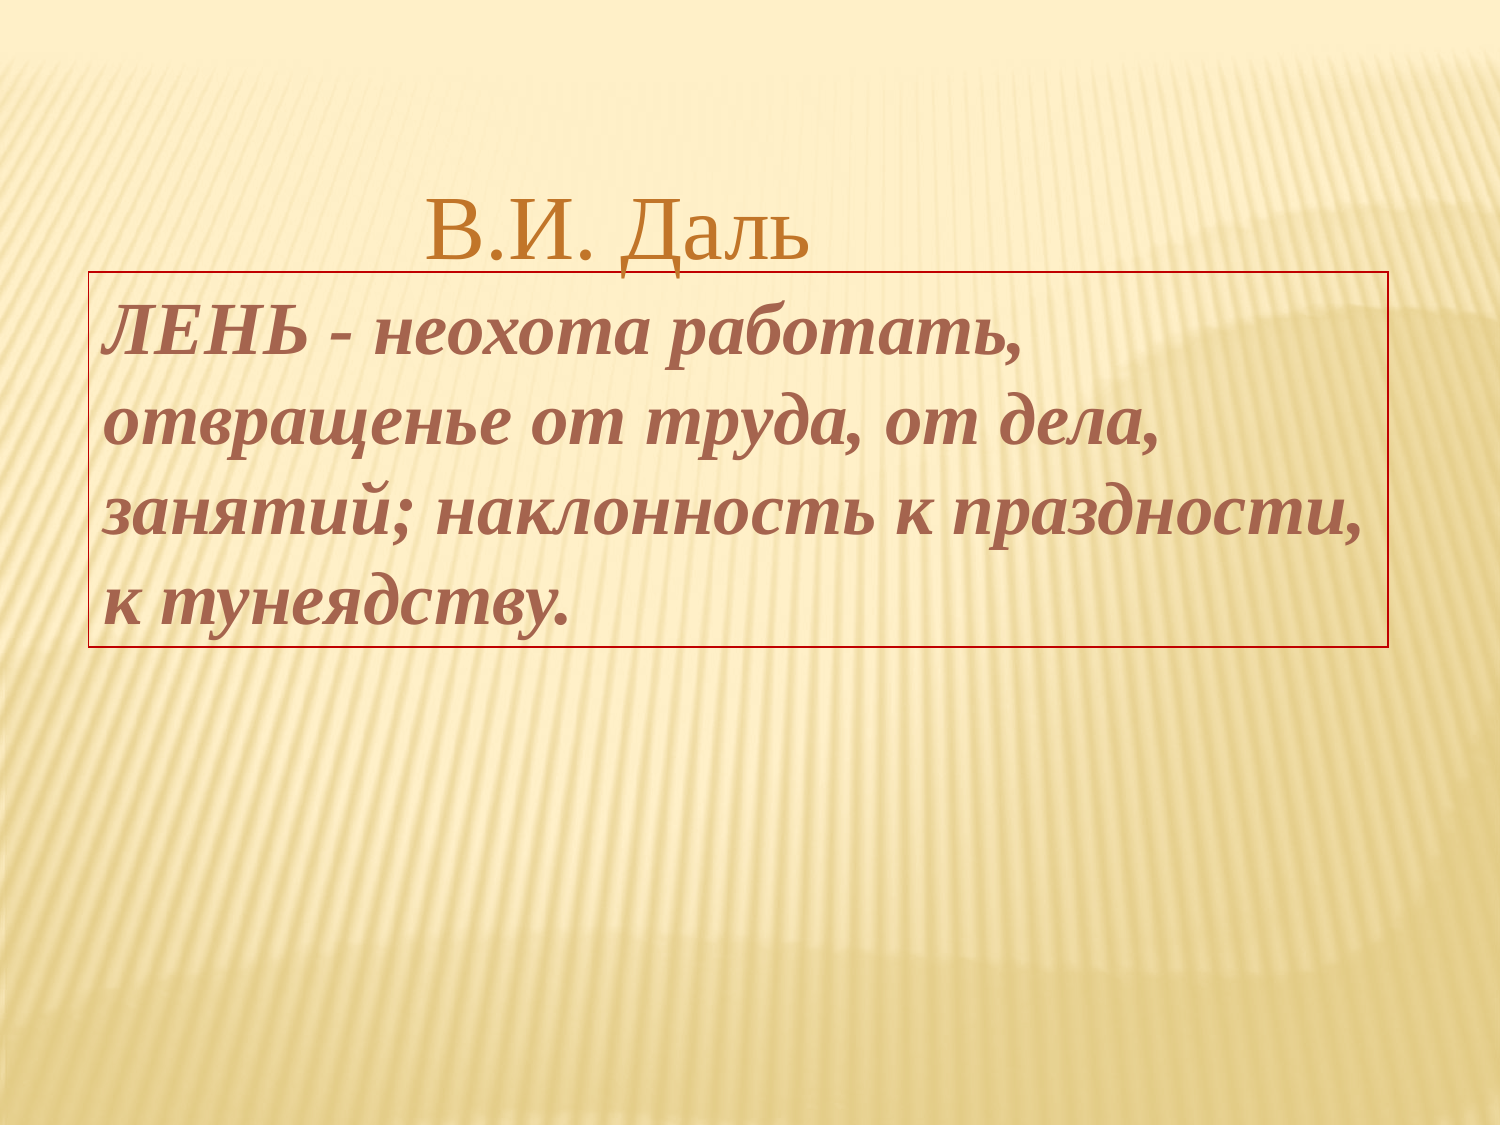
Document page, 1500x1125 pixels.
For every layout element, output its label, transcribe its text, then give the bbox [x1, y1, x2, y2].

text_box В.И. Даль [409, 160, 828, 286]
text_box ЛЕНЬ - неохота работать, отвращенье от труда, от дела, занятий; наклонность к праздности, к тунеядству. [88, 271, 1388, 647]
